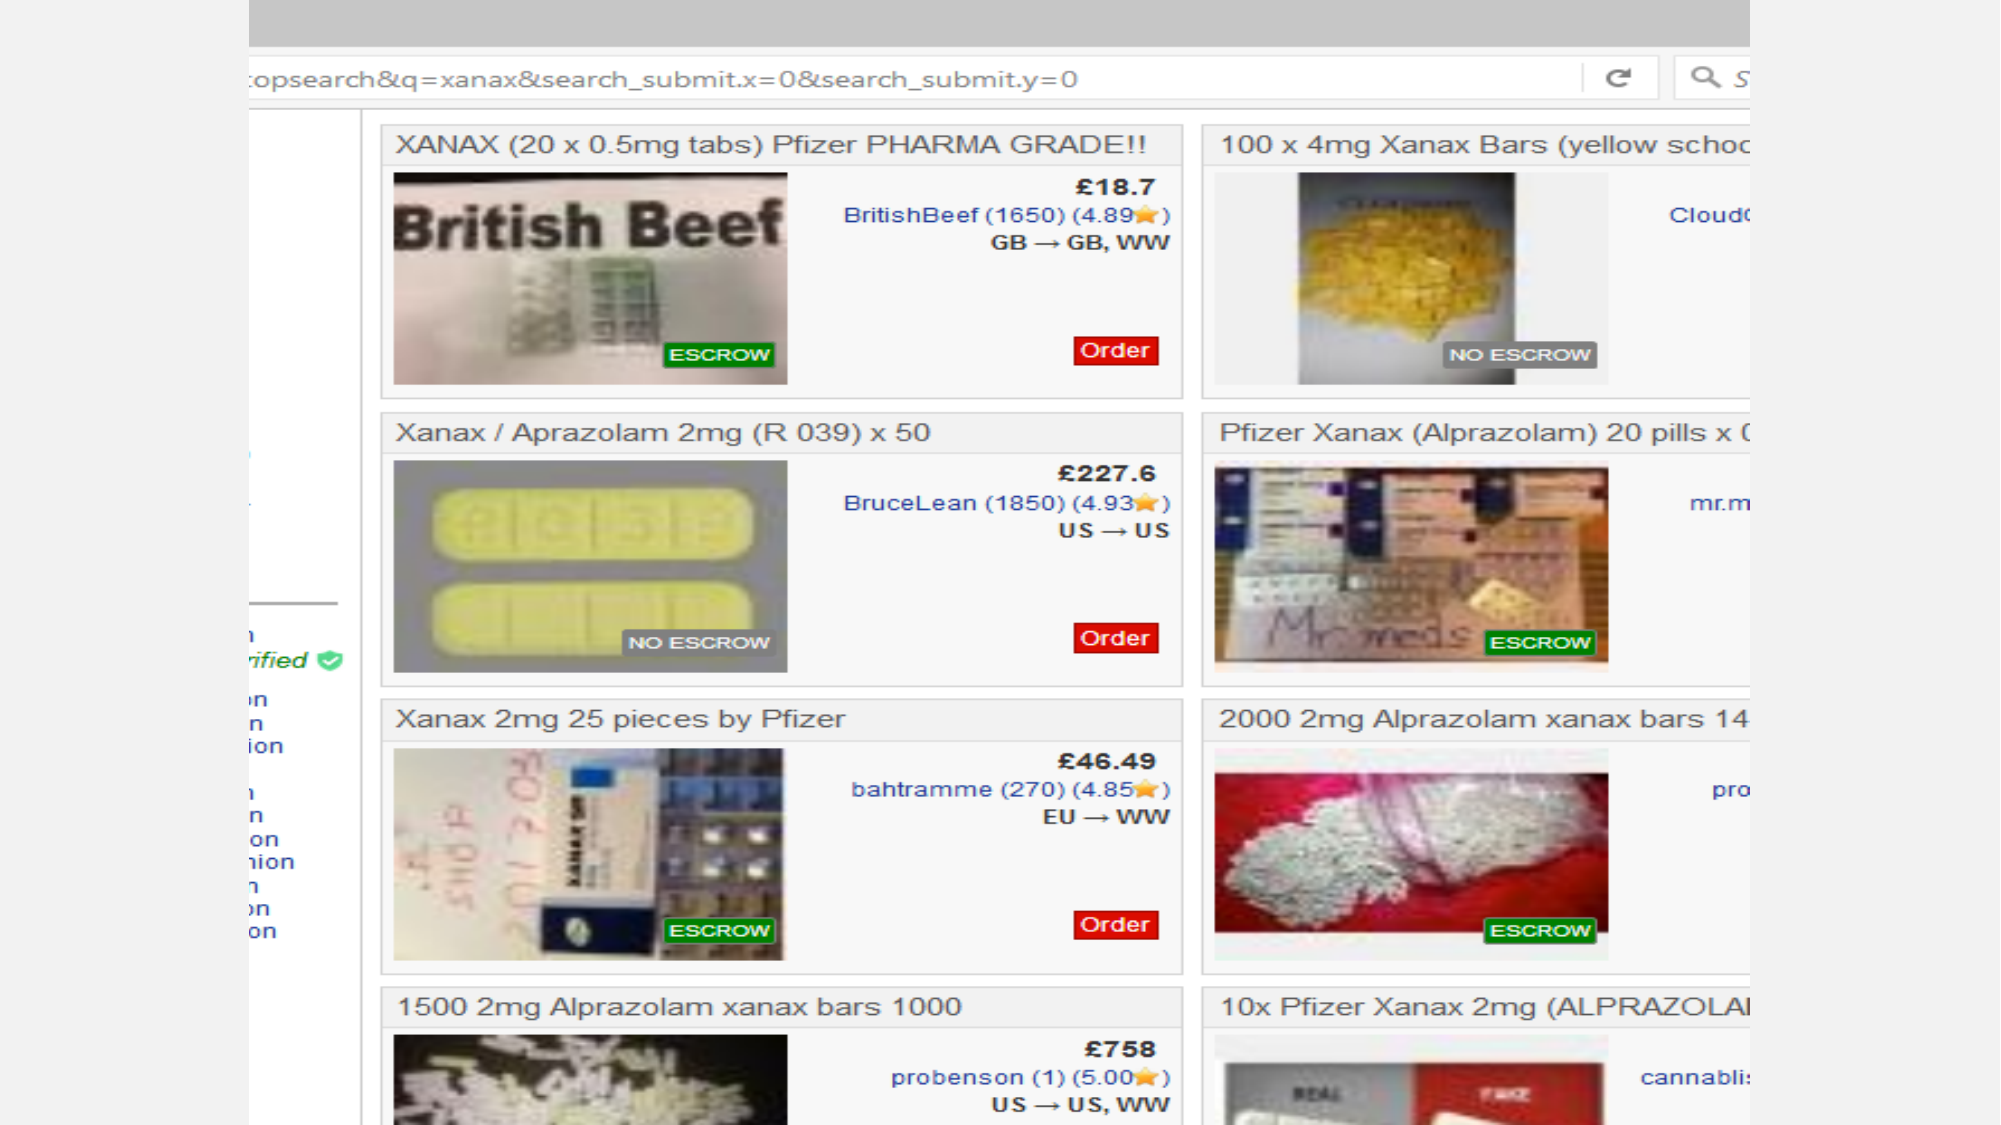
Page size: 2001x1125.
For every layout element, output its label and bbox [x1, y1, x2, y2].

picture [249, 0, 1750, 1125]
